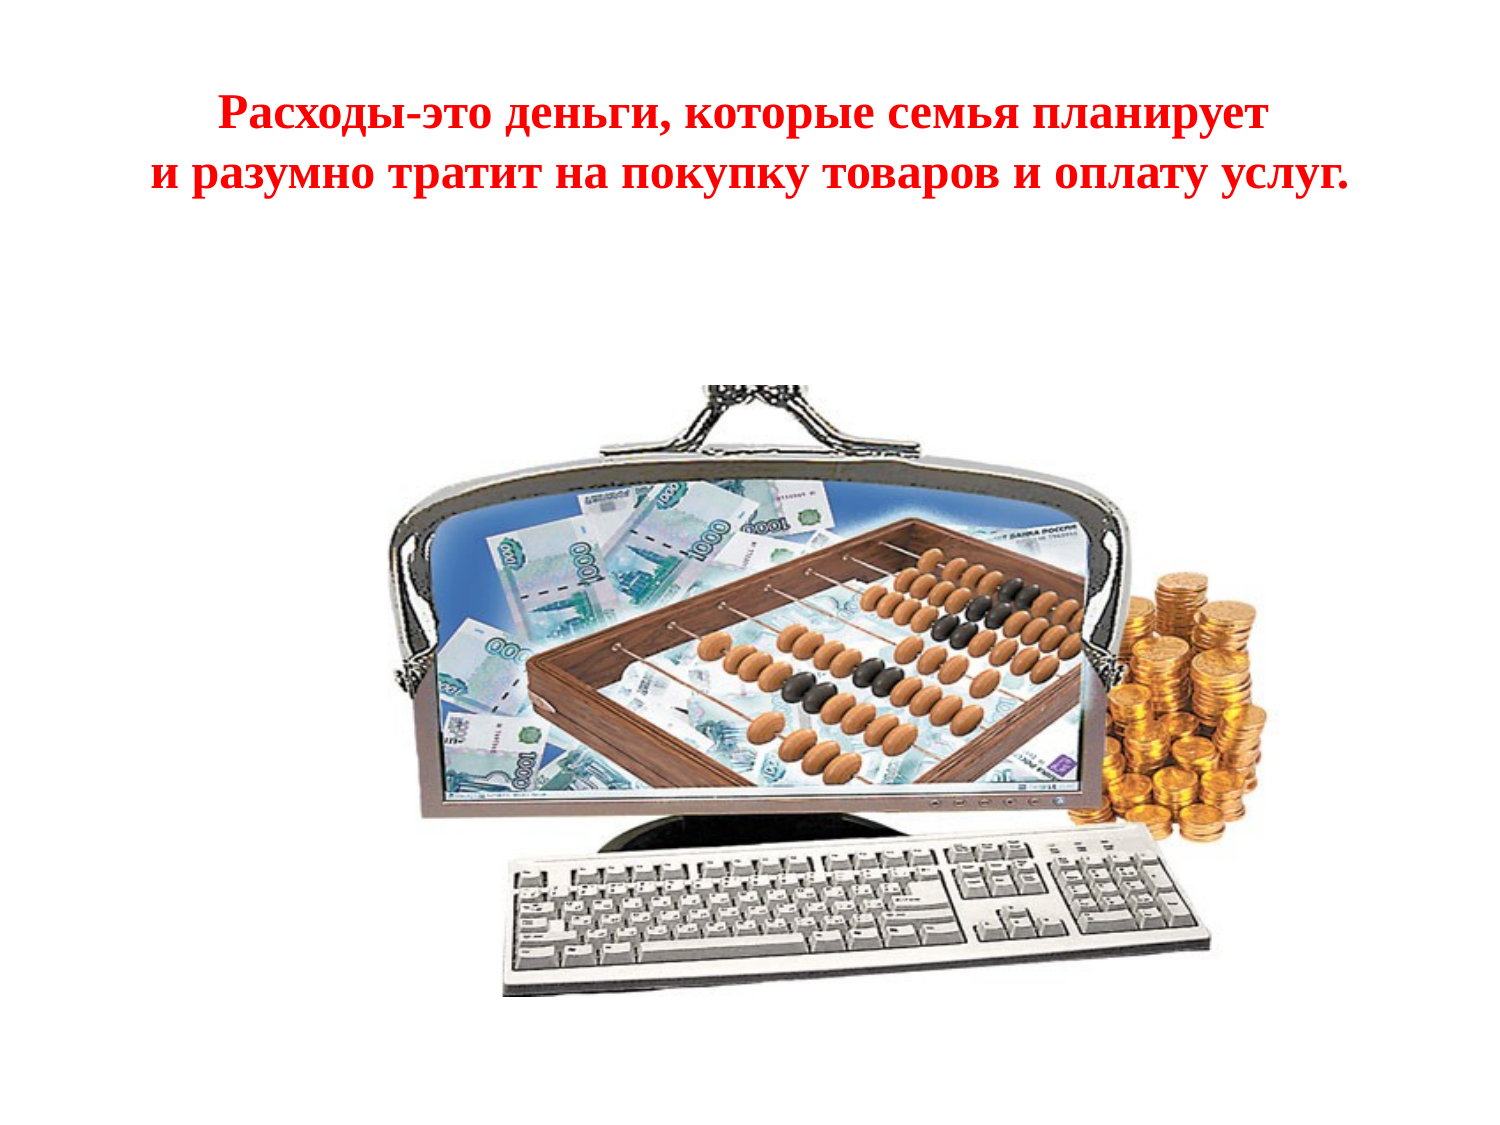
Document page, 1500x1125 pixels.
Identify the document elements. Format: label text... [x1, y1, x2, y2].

picture [359, 385, 1279, 997]
title Расходы-это деньги, которые семья планирует и разумно тратит на покупку товаров и оплату услуг. [75, 45, 1425, 233]
